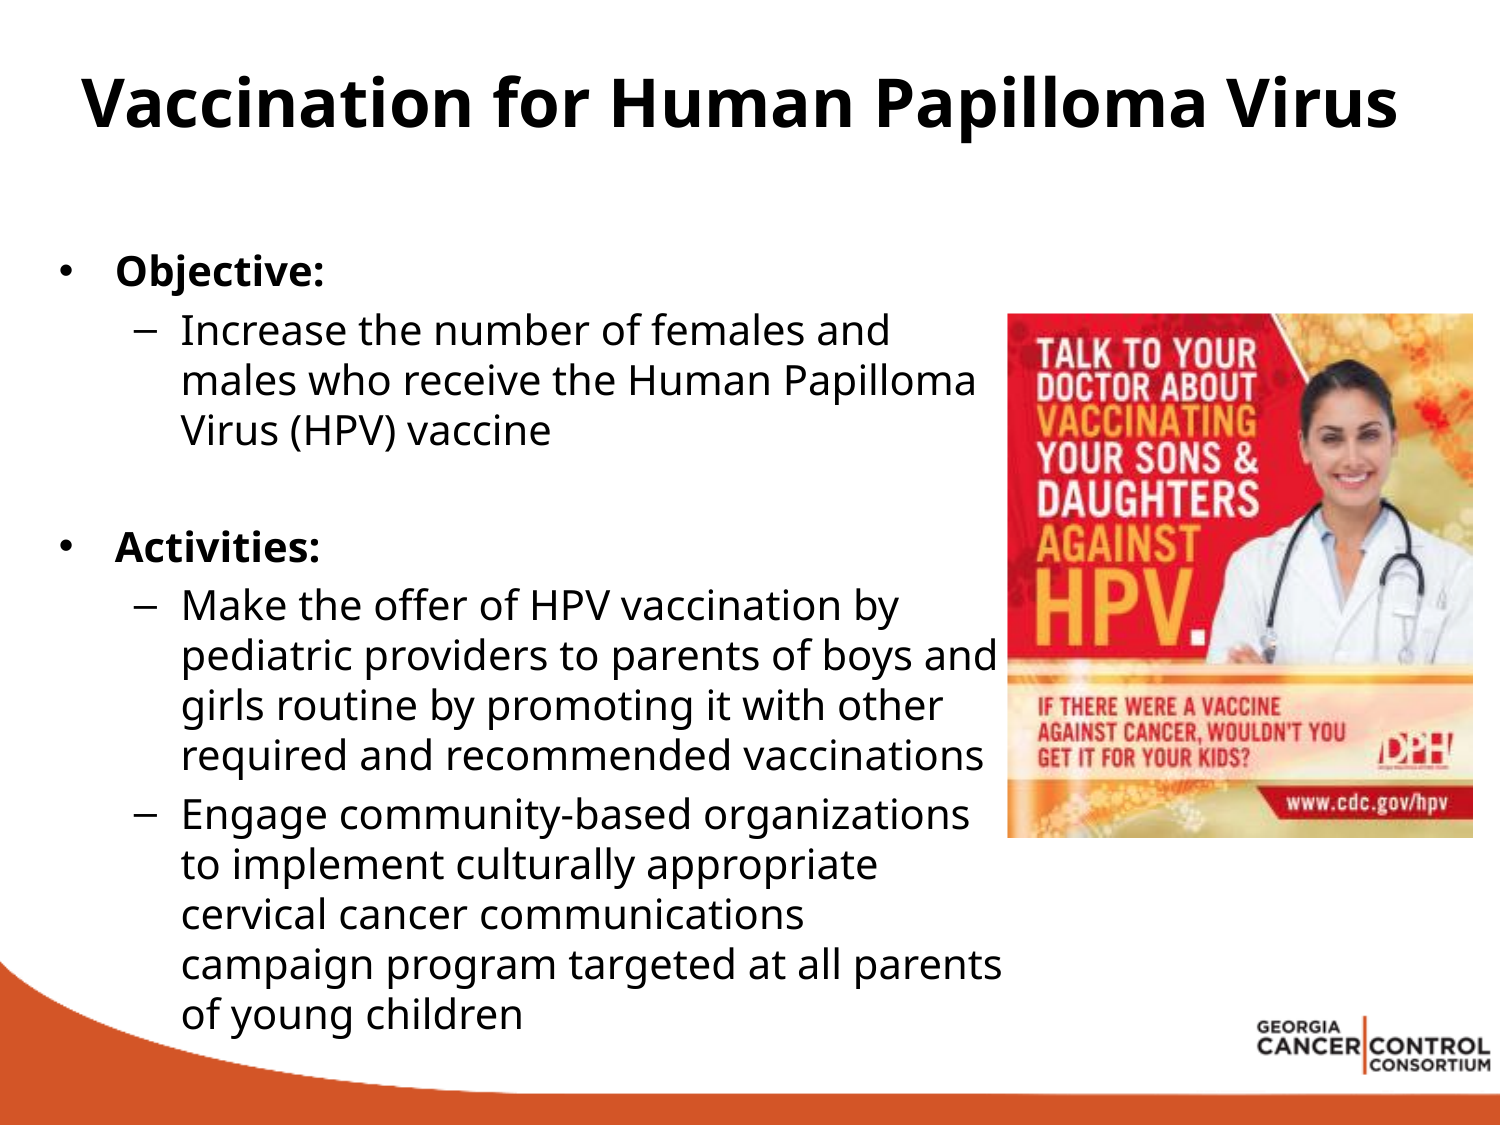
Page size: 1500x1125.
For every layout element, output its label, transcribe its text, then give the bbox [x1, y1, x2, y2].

title Vaccination for Human Papilloma Virus [24, 18, 1475, 182]
picture [0, 0, 1500, 1125]
list Objective: Increase the number of females and males who receive the Human Papilloma Virus (HPV) vaccine Activities: Make the offer of HPV vaccination by pediatric providers to parents of boys and girls routine by promoting it with other required and recommended vaccinations Engage community-based organizations to implement culturally appropriate cervical cancer communications campaign program targeted at all parents of young children [43, 237, 1019, 1075]
